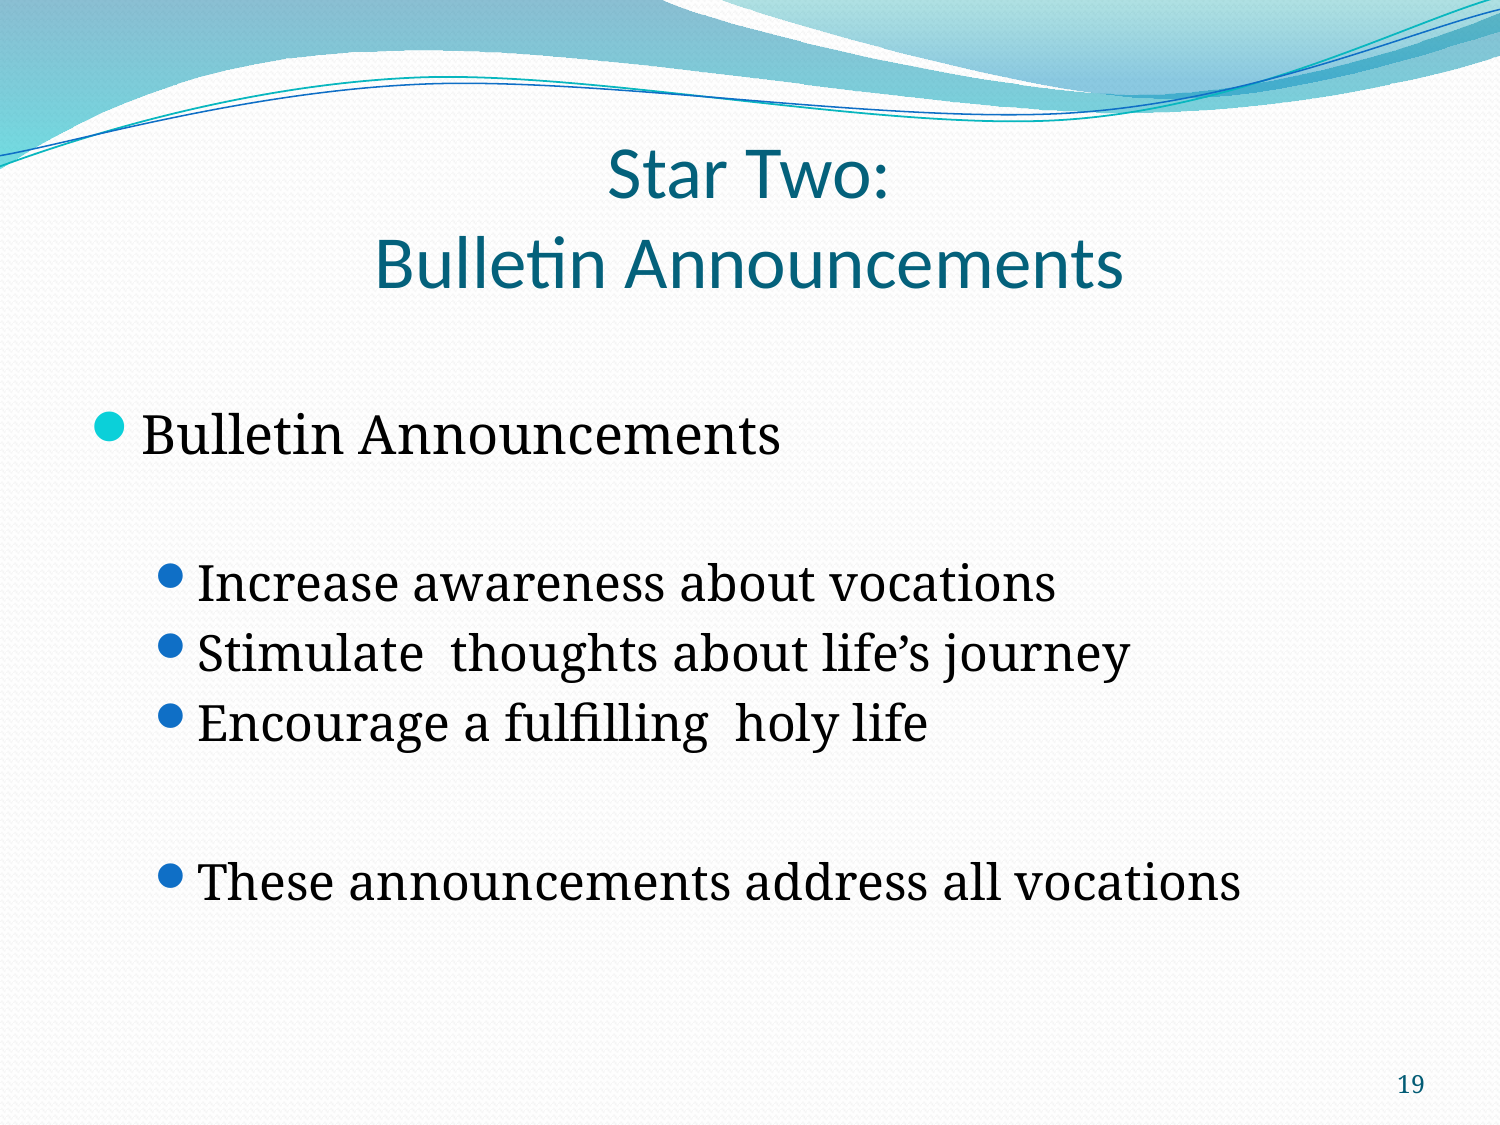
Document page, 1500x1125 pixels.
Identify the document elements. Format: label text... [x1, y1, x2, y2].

slide_number 19 [1299, 1042, 1425, 1103]
list Bulletin Announcements Increase awareness about vocations Stimulate thoughts about life’s journey Encourage a fulfilling holy life These announcements address all vocations [74, 317, 1426, 1038]
title Star Two: Bulletin Announcements [74, 115, 1426, 304]
